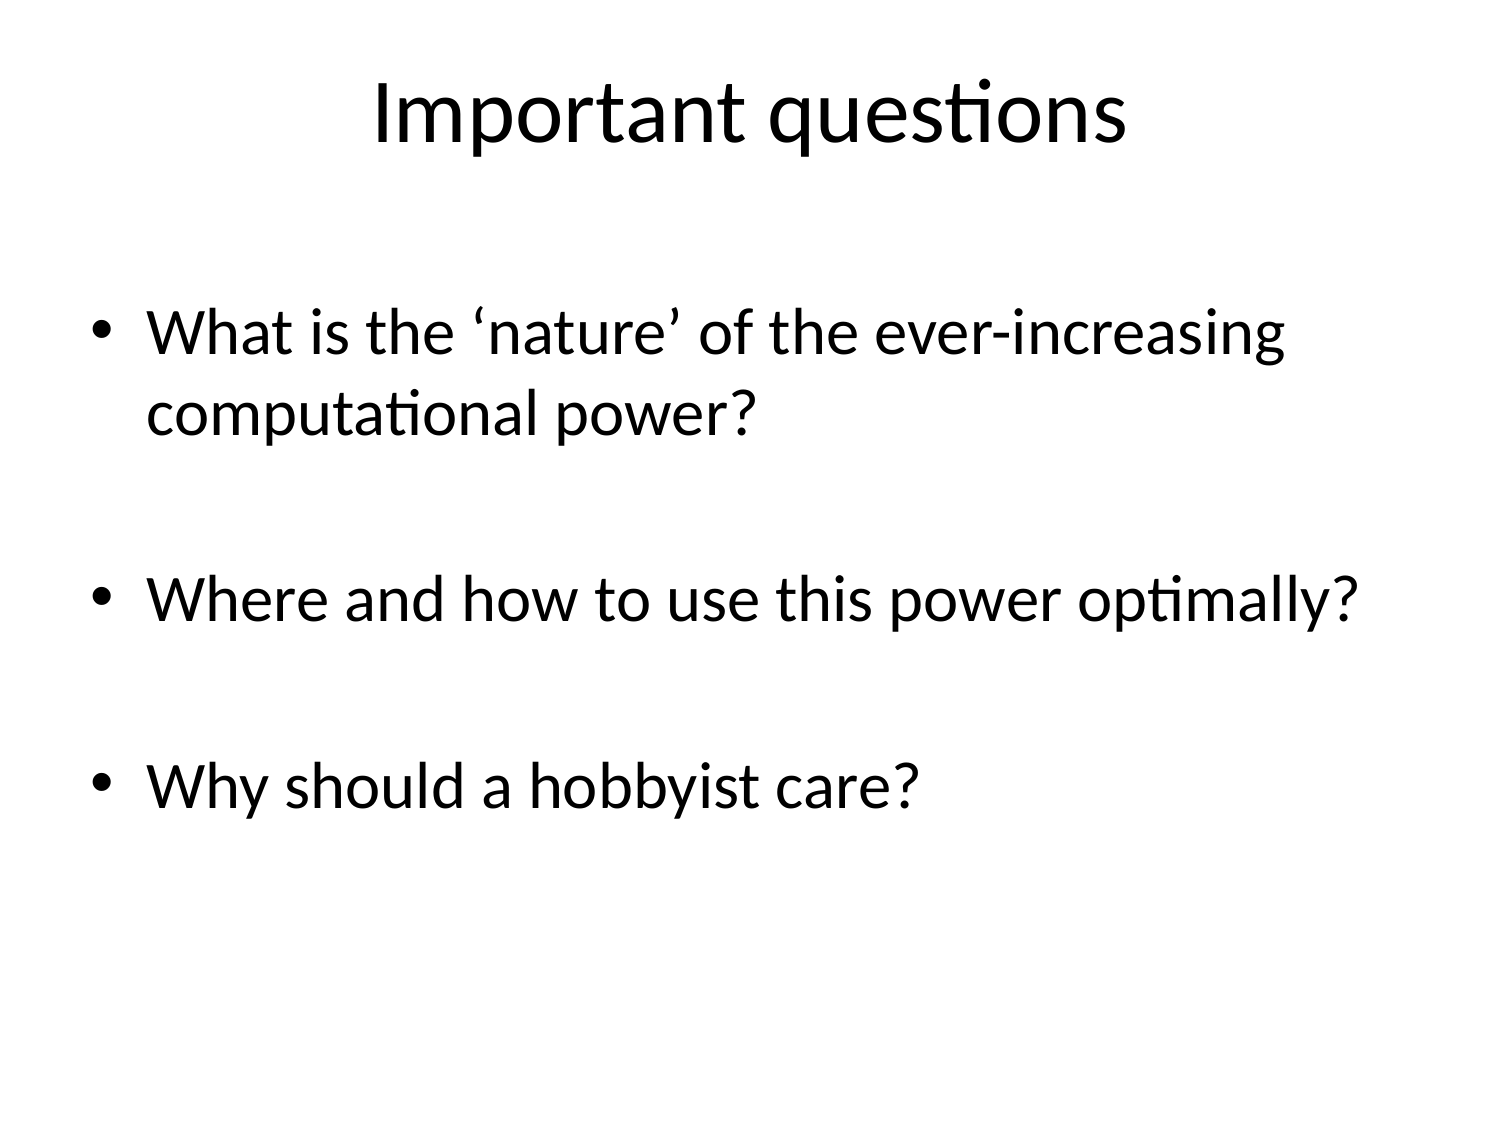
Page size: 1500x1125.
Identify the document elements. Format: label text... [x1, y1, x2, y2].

list What is the ‘nature’ of the ever-increasing computational power? Where and how to use this power optimally? Why should a hobbyist care? [75, 187, 1425, 1005]
title Important questions [75, 12, 1425, 187]
